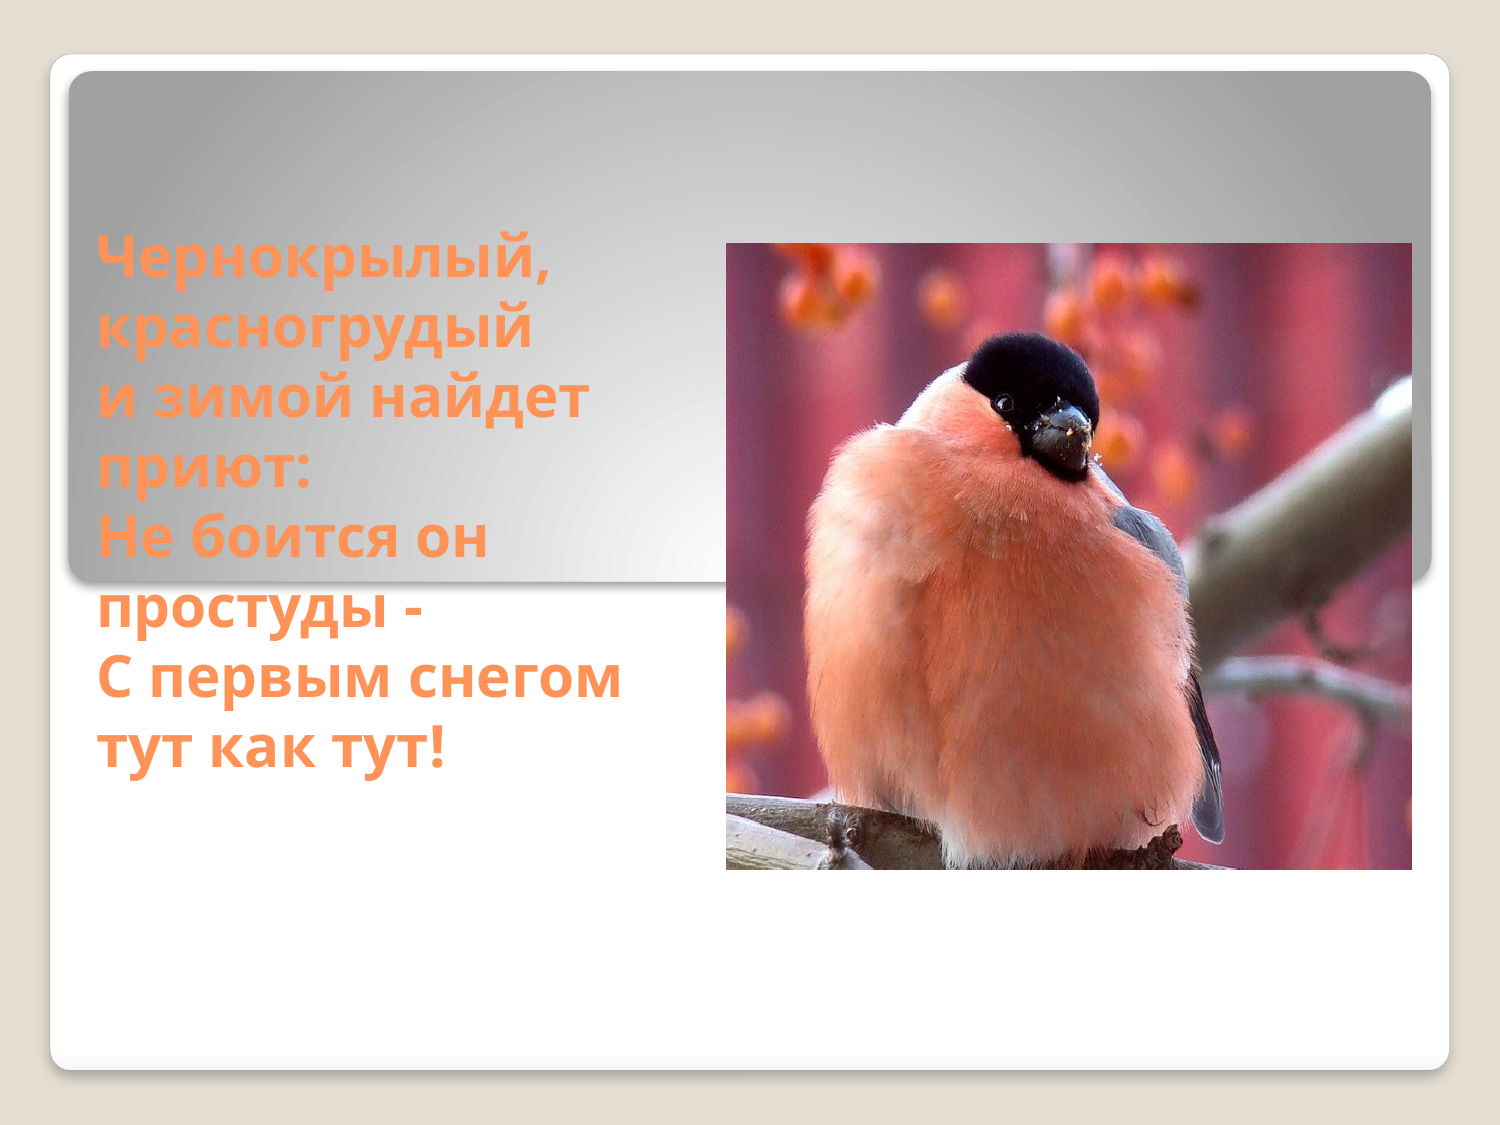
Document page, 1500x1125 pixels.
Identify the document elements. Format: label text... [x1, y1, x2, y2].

title Чернокрылый, красногрудый и зимой найдет приют: Не боится он простуды - С первым снегом тут как тут! [88, 101, 691, 787]
picture [726, 243, 1412, 870]
